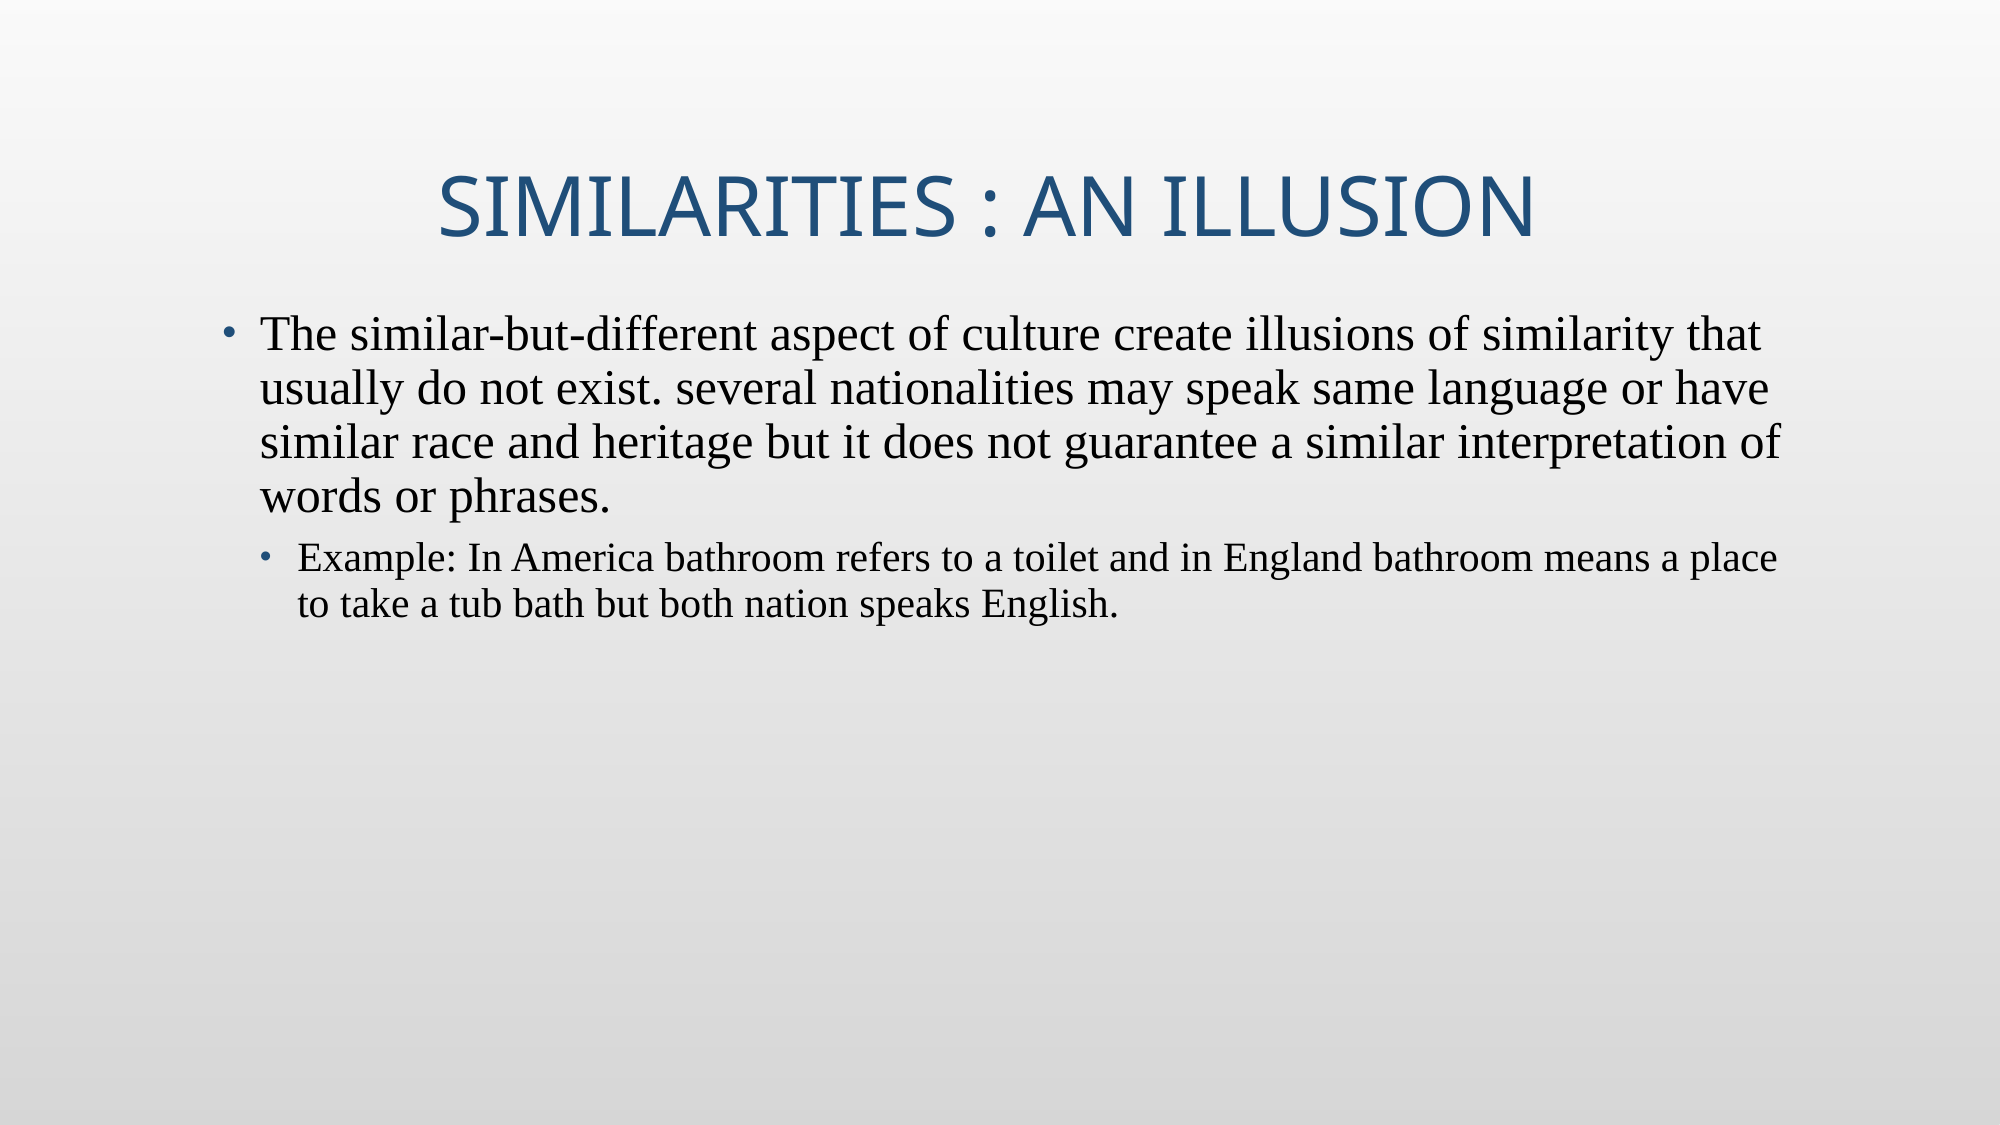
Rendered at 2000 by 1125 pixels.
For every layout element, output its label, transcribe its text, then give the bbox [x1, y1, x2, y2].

title Similarities : An illusion [199, 45, 1800, 263]
list The similar-but-different aspect of culture create illusions of similarity that usually do not exist. several nationalities may speak same language or have similar race and heritage but it does not guarantee a similar interpretation of words or phrases. Example: In America bathroom refers to a toilet and in England bathroom means a place to take a tub bath but both nation speaks English. [199, 299, 1800, 1013]
